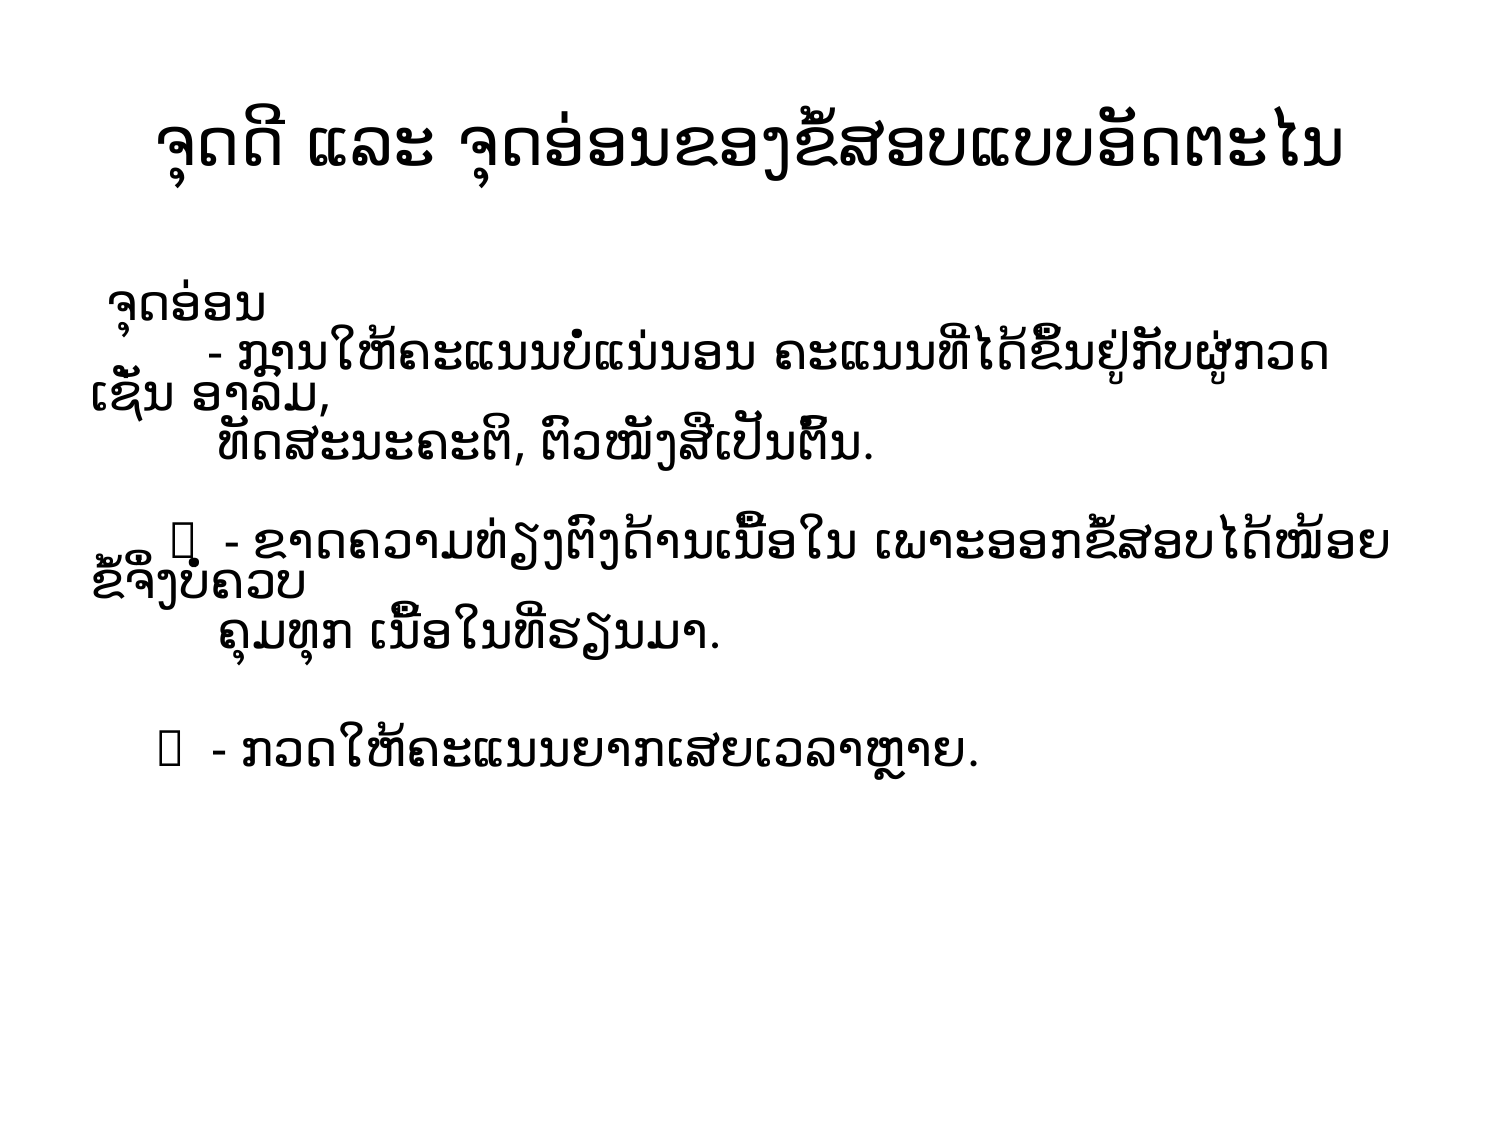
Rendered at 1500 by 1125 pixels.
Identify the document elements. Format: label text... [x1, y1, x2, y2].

title ຈຸດດີ ແລະ ຈຸດອ່ອນຂອງຂໍ້ສອບແບບອັດຕະໄນ [75, 45, 1425, 233]
list ຈຸດອ່ອນ - ການໃຫ້ຄະແນນບໍ່ແນ່ນອນ ຄະແນນທີ່ໄດ້ຂຶ້ນຢູ່ກັບຜູ່ກວດ ເຊັ່ນ ອາລົມ, ທັດສະນະຄະຕິ, ຕົວໜັງສືເປັນຕົ້ນ.  - ຂາດຄວາມທ່ຽງຕົງດ້ານເນື້ອໃນ ເພາະອອກຂໍ້ສອບໄດ້ໜ້ອຍຂໍ້ຈຶ່ງບໍ່ຄວບ ຄຸມທຸກ ເນື້ອໃນທີ່ຮຽນມາ.  - ກວດໃຫ້ຄະແນນຍາກເສຍເວລາຫຼາຍ. [75, 262, 1425, 1005]
